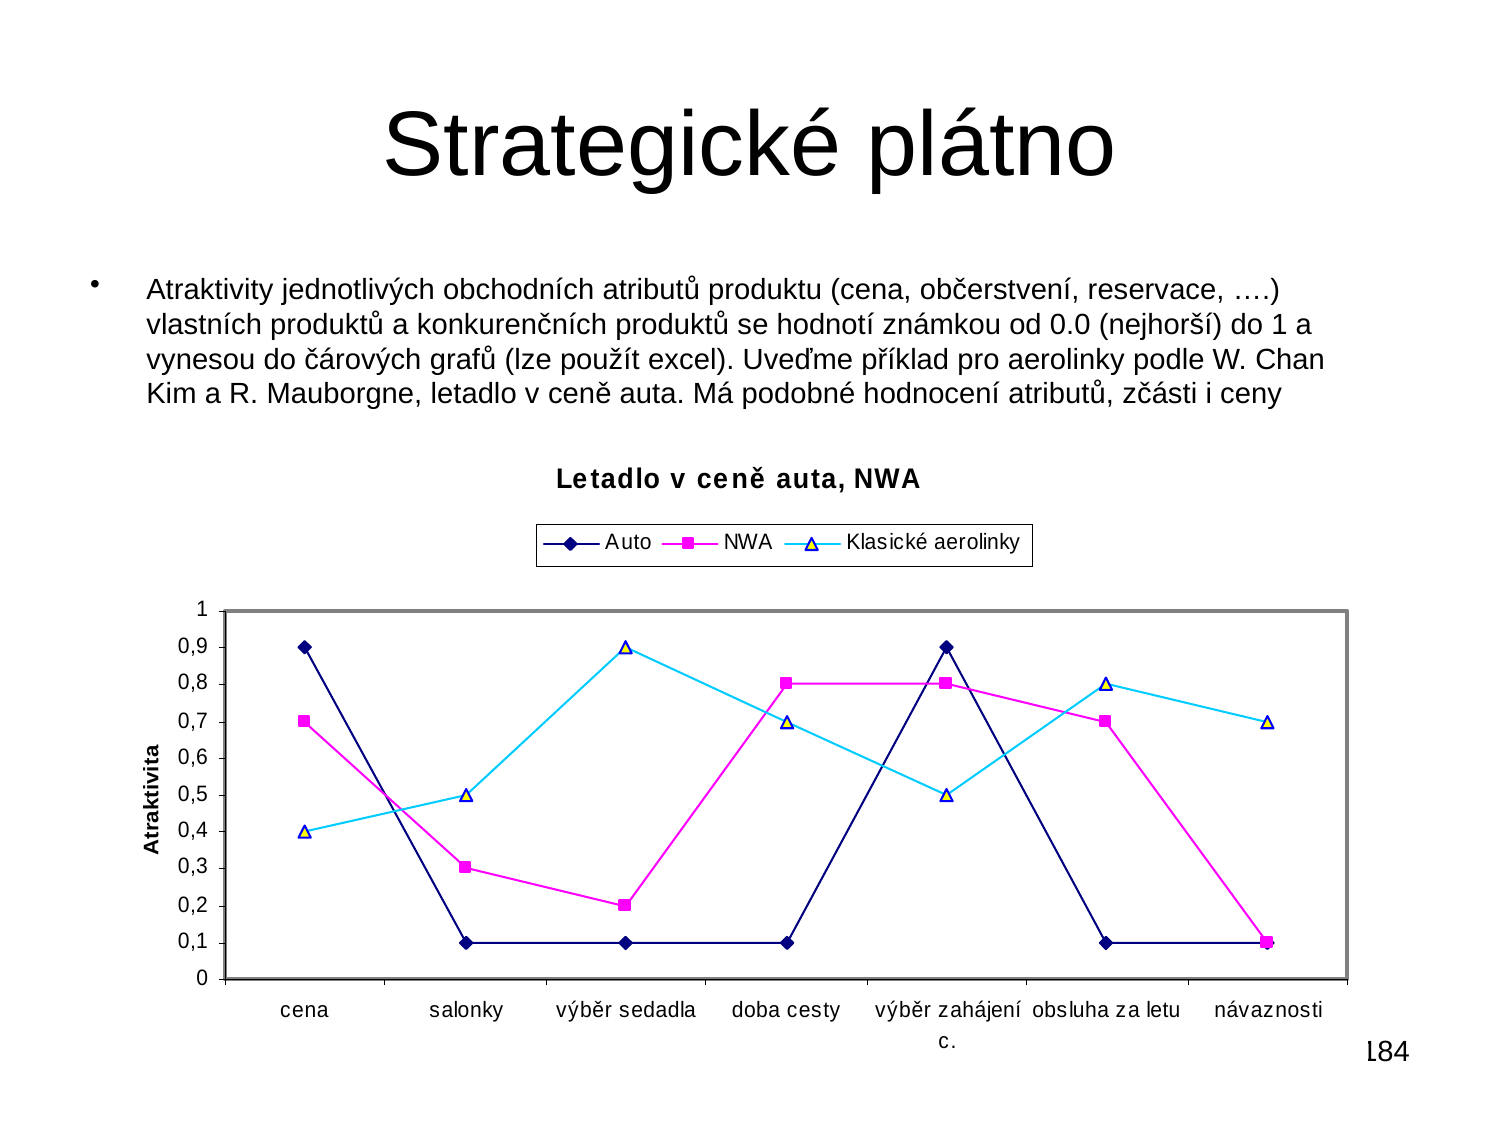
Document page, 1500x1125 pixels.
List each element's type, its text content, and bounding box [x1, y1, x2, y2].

title Strategické plátno [74, 44, 1426, 233]
slide_number 184 [1377, 1024, 1426, 1103]
list Atraktivity jednotlivých obchodních atributů produktu (cena, občerstvení, reservace, ….) vlastních produktů a konkurenčních produktů se hodnotí známkou od 0.0 (nejhorší) do 1 a vynesou do čárových grafů (lze použít excel). Uveďme příklad pro aerolinky podle W. Chan Kim a R. Mauborgne, letadlo v ceně auta. Má podobné hodnocení atributů, zčásti i ceny [74, 262, 1365, 1006]
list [99, 432, 1379, 1095]
